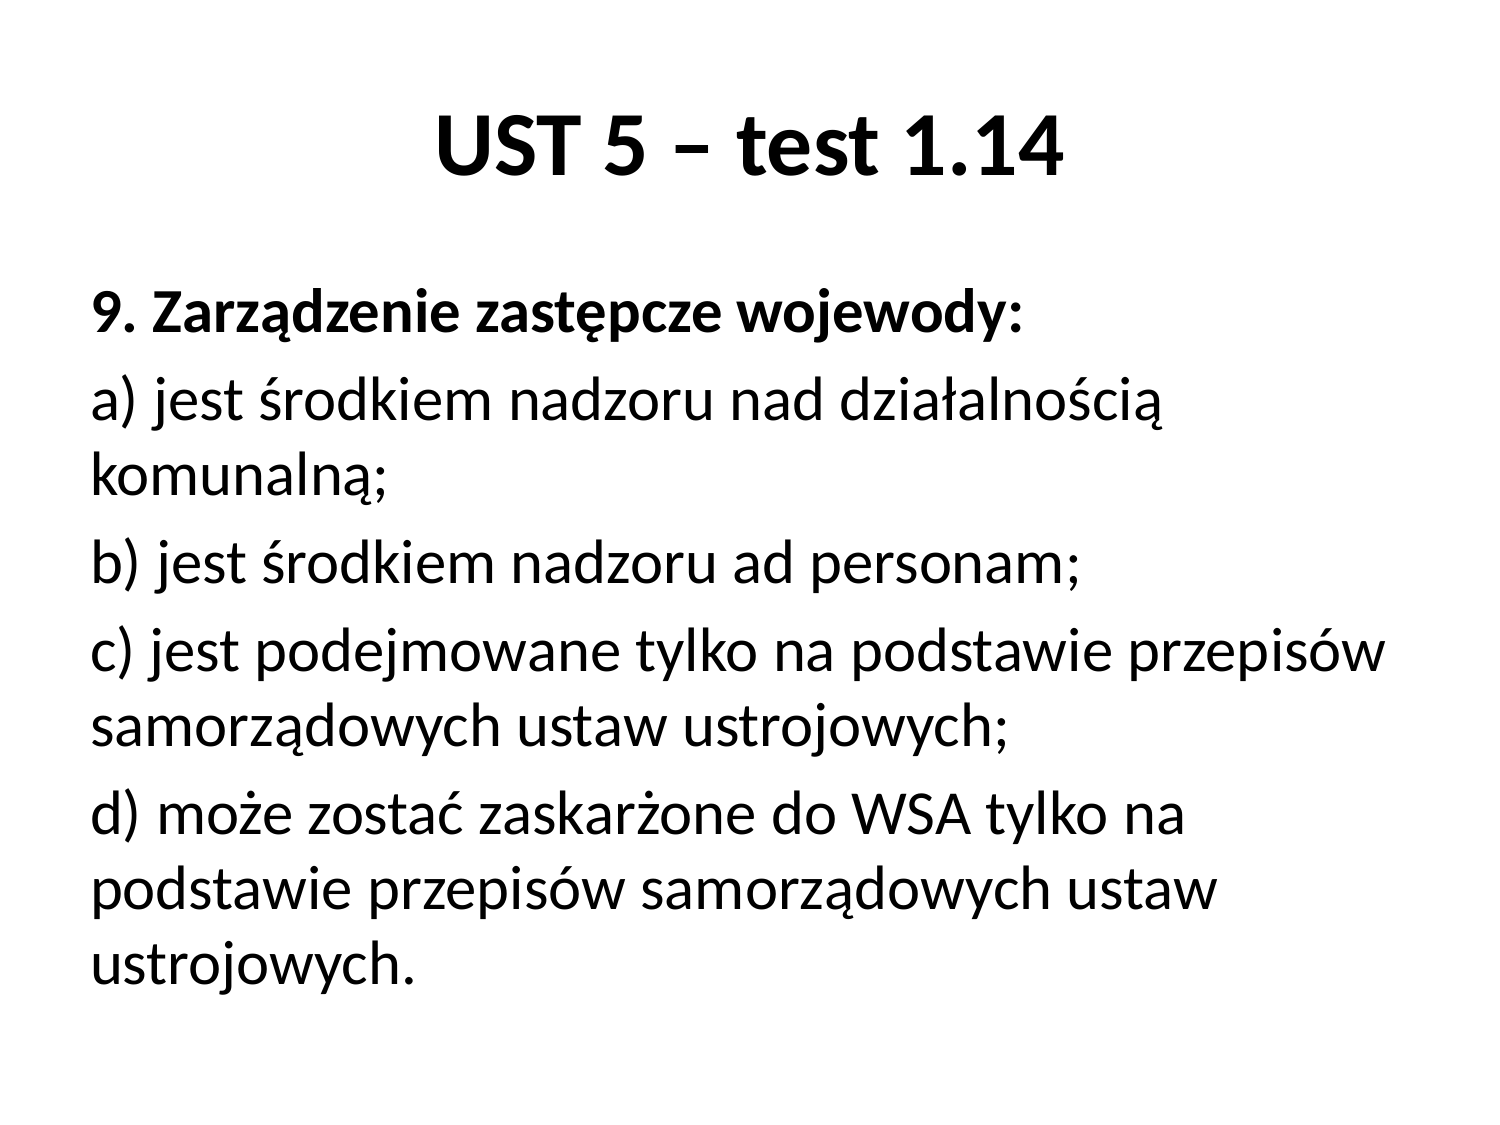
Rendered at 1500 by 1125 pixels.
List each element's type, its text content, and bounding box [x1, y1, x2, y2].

list 9. Zarządzenie zastępcze wojewody: a) jest środkiem nadzoru nad działalnością komunalną; b) jest środkiem nadzoru ad personam; c) jest podejmowane tylko na podstawie przepisów samorządowych ustaw ustrojowych; d) może zostać zaskarżone do WSA tylko na podstawie przepisów samorządowych ustaw ustrojowych. [75, 262, 1425, 1005]
title UST 5 – test 1.14 [75, 45, 1425, 233]
